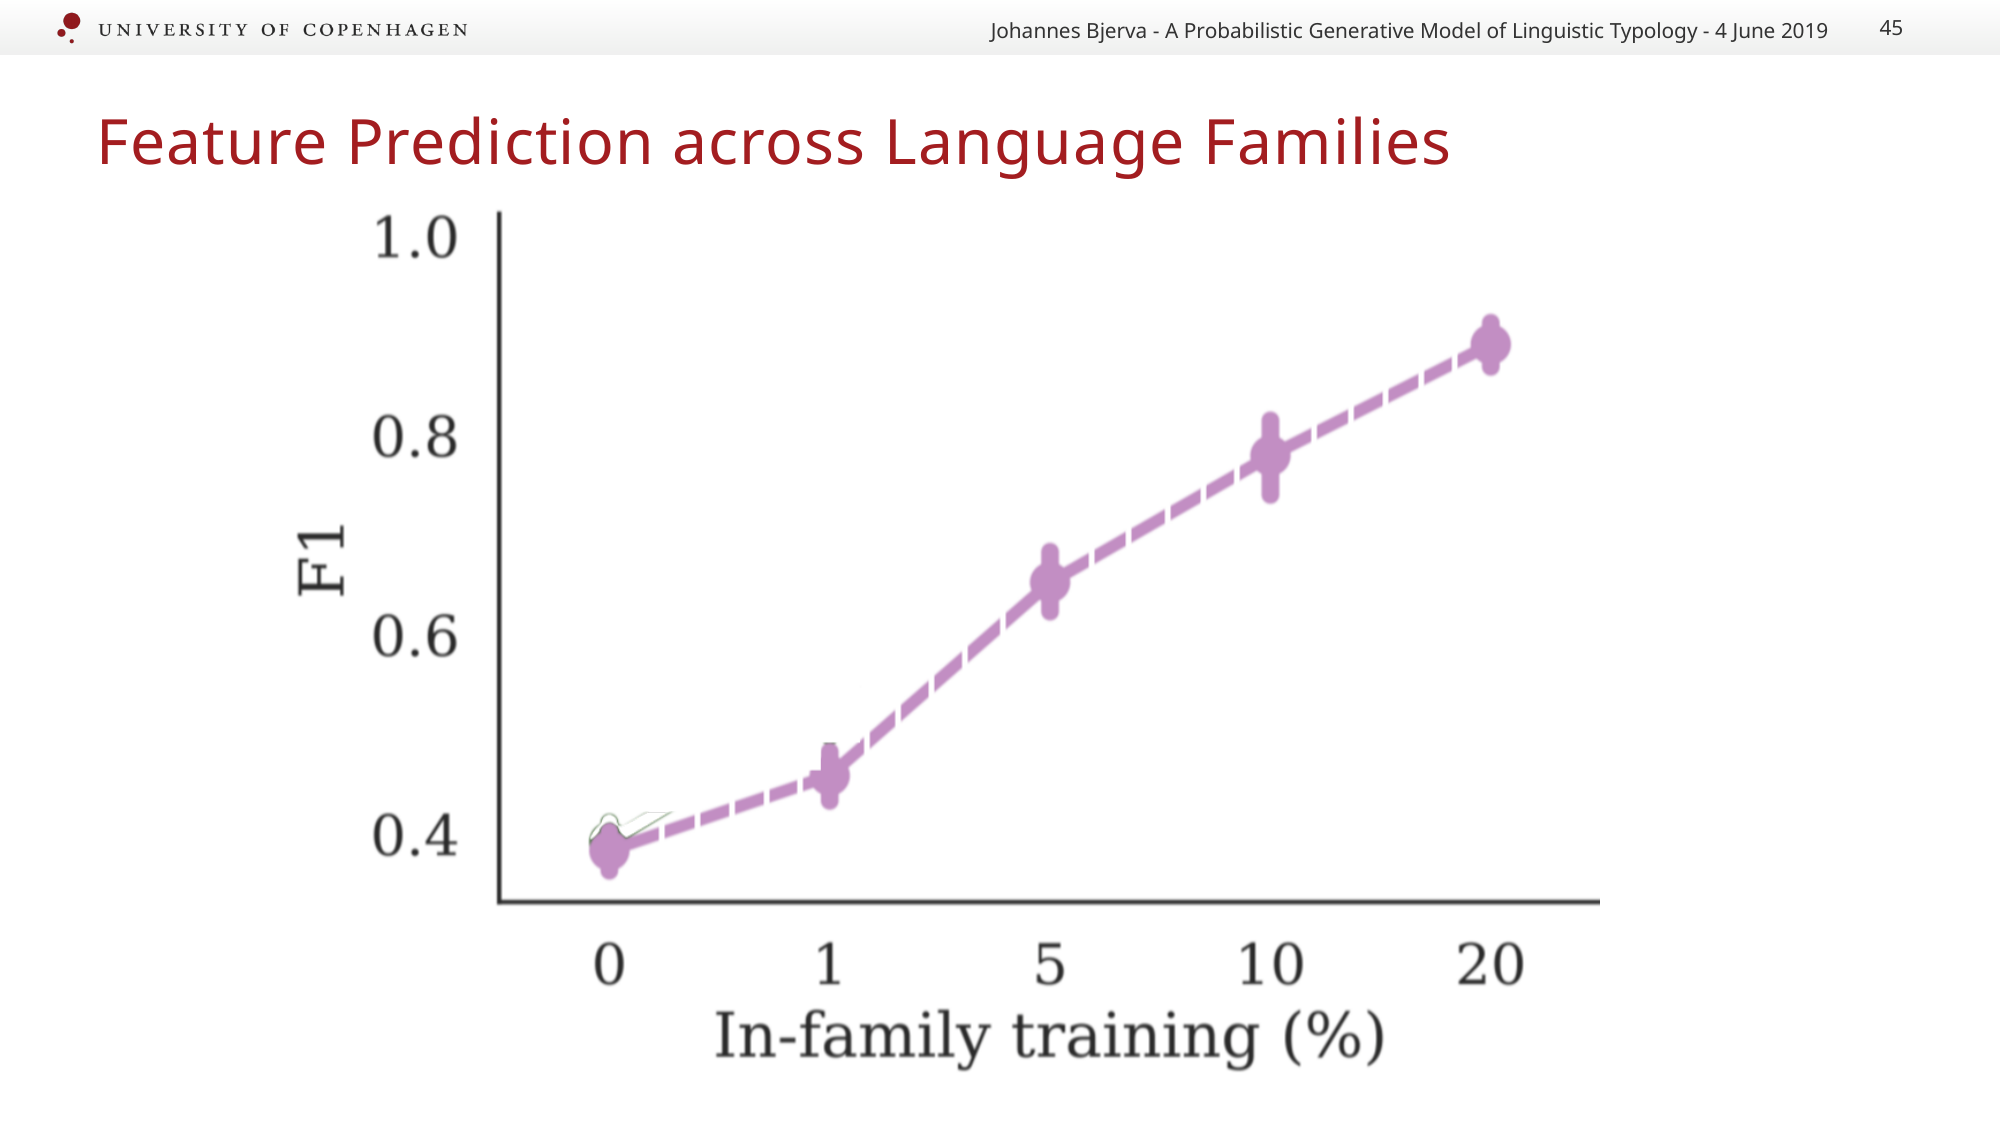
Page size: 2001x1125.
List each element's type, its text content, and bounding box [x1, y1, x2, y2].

slide_number 45 [1840, 14, 1904, 43]
picture [92, 15, 475, 42]
picture [285, 198, 1601, 1081]
title Feature Prediction across Language Families [96, 101, 1904, 244]
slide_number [942, 14, 1829, 43]
